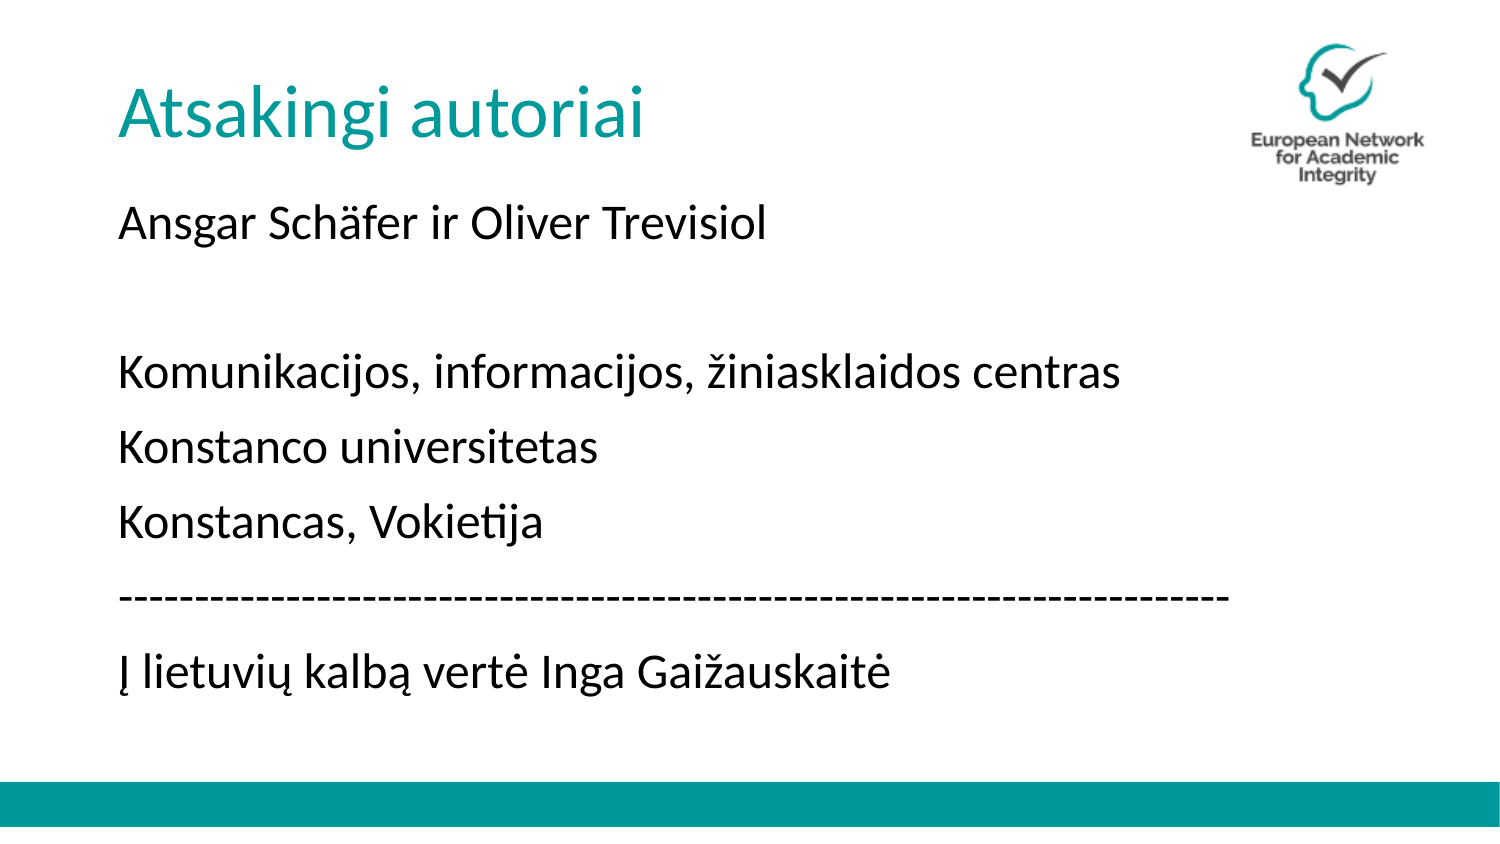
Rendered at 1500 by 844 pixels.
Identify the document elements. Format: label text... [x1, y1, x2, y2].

list Ansgar Schäfer ir Oliver Trevisiol Komunikacijos, informacijos, žiniasklaidos centras Konstanco universitetas Konstancas, Vokietija ------------------------------------------------------------------------- Į lietuvių kalbą vertė Inga Gaižauskaitė [103, 188, 1397, 760]
picture [1220, 14, 1457, 216]
title Atsakingi autoriai [103, 44, 1238, 182]
